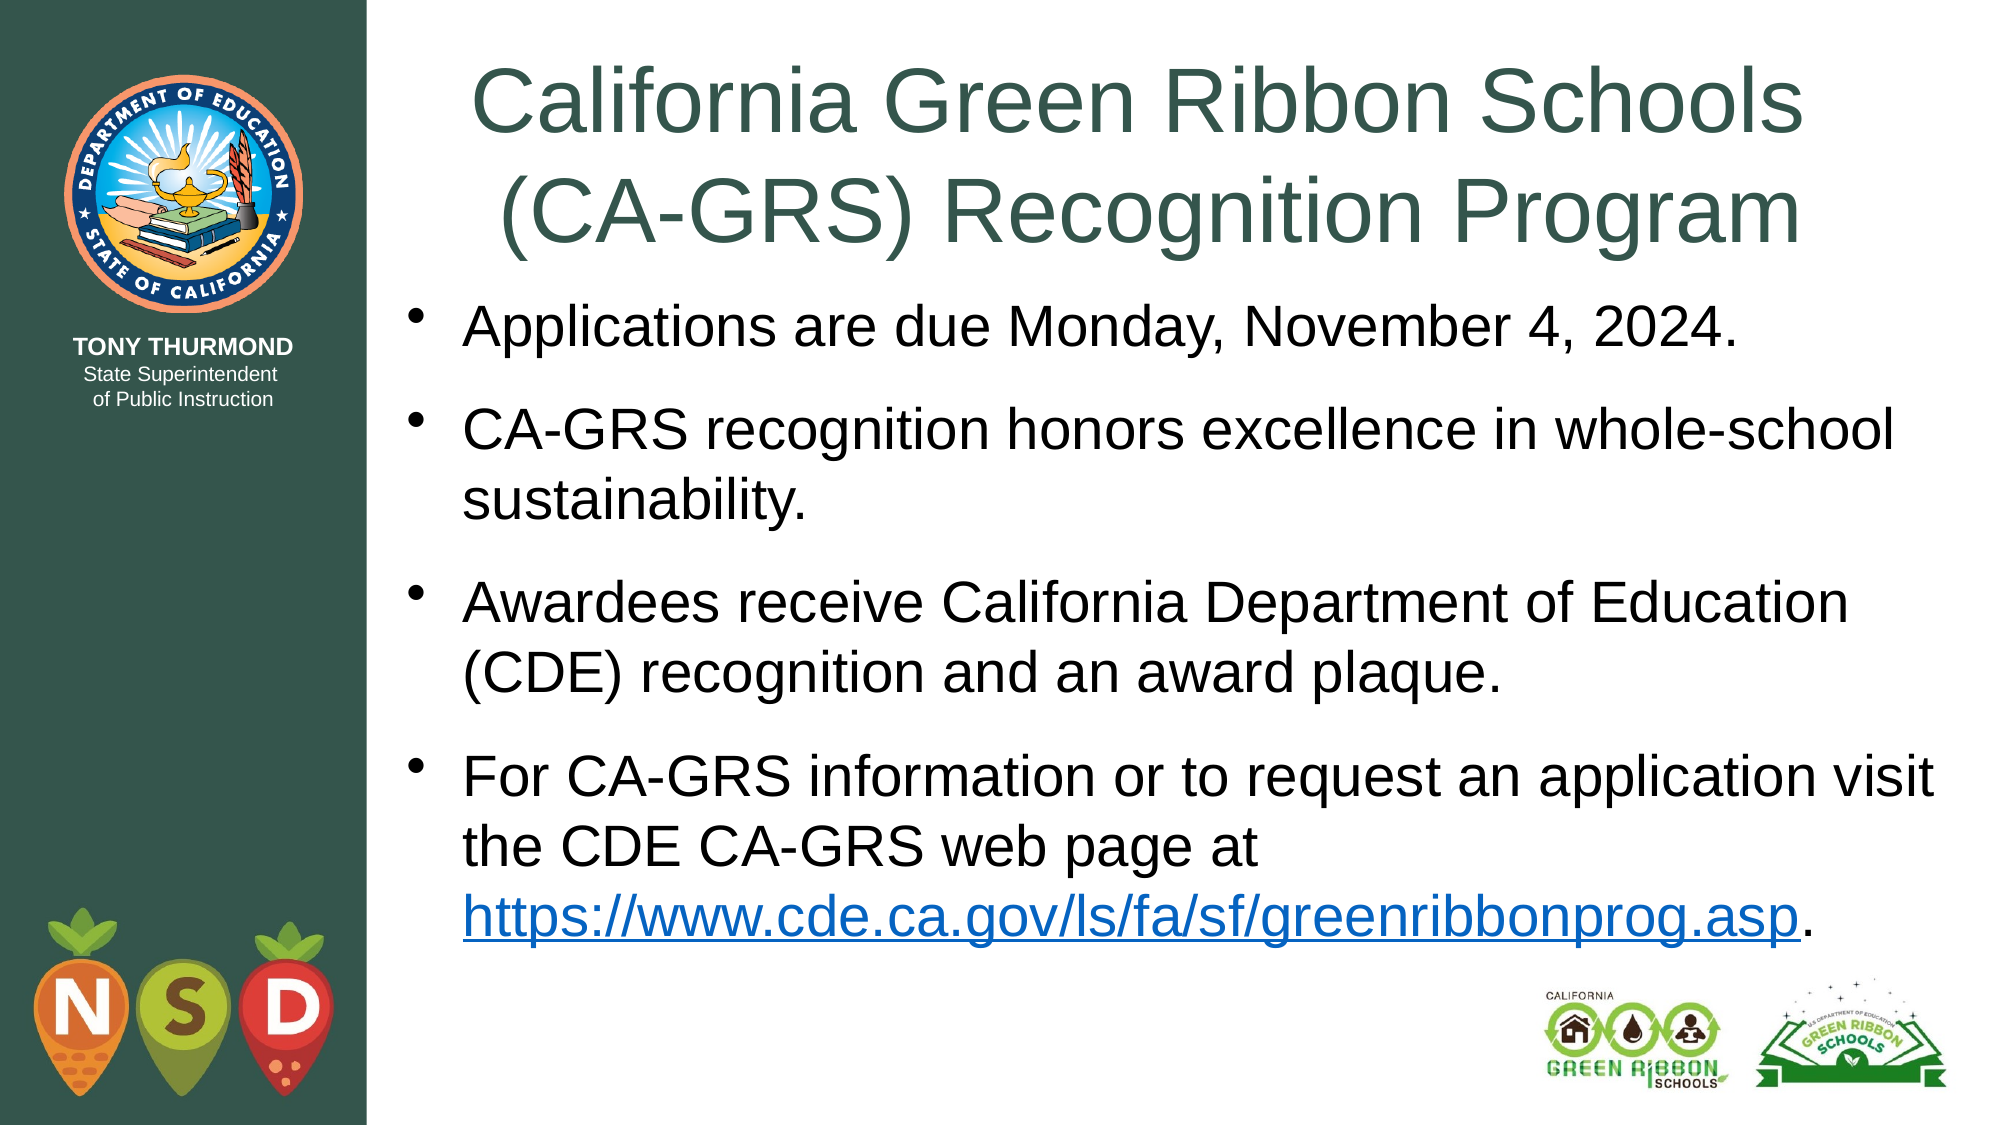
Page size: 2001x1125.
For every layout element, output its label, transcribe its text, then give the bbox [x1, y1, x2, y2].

picture [64, 74, 303, 313]
list Applications are due Monday, November 4, 2024. CA-GRS recognition honors excellence in whole-school sustainability. Awardees receive California Department of Education (CDE) recognition and an award plaque. For CA-GRS information or to request an application visit the CDE CA-GRS web page at https://www.cde.ca.gov/ls/fa/sf/greenribbonprog.asp. [391, 280, 2000, 976]
title California Green Ribbon Schools (CA-GRS) Recognition Program [180, 59, 2000, 242]
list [1524, 975, 1963, 1104]
picture [13, 892, 354, 1108]
picture [191, 242, 199, 249]
